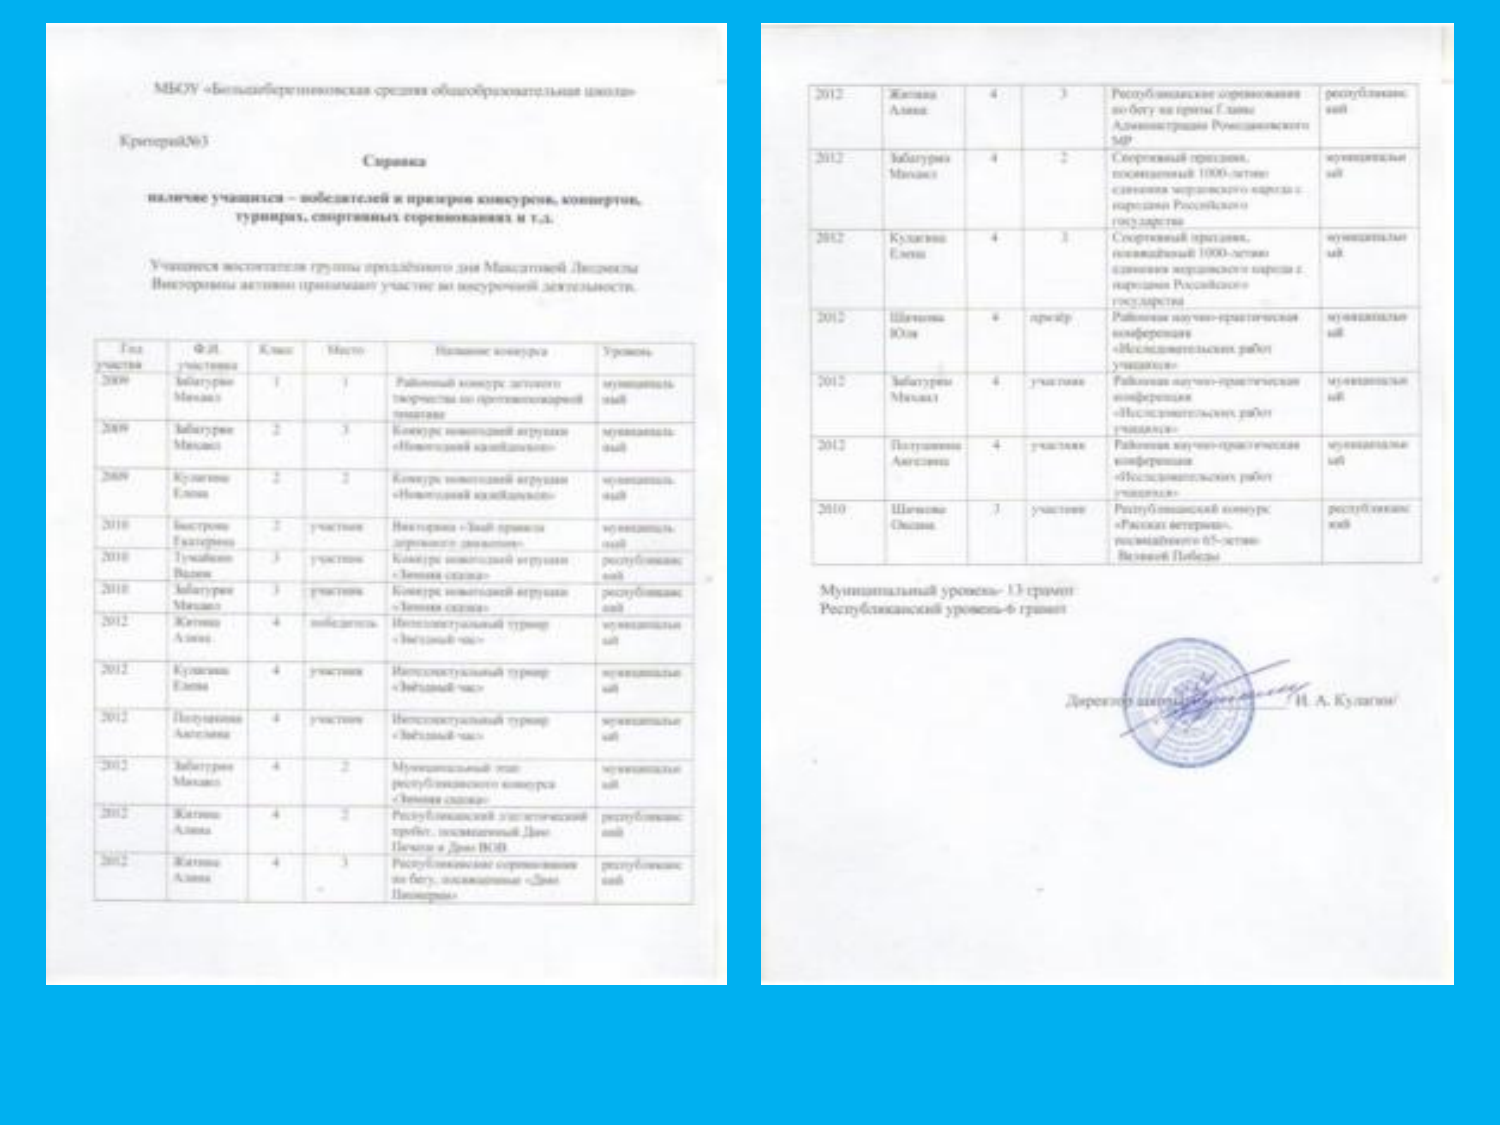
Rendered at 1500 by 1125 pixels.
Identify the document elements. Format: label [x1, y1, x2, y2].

list [46, 23, 727, 985]
picture [762, 24, 1453, 984]
